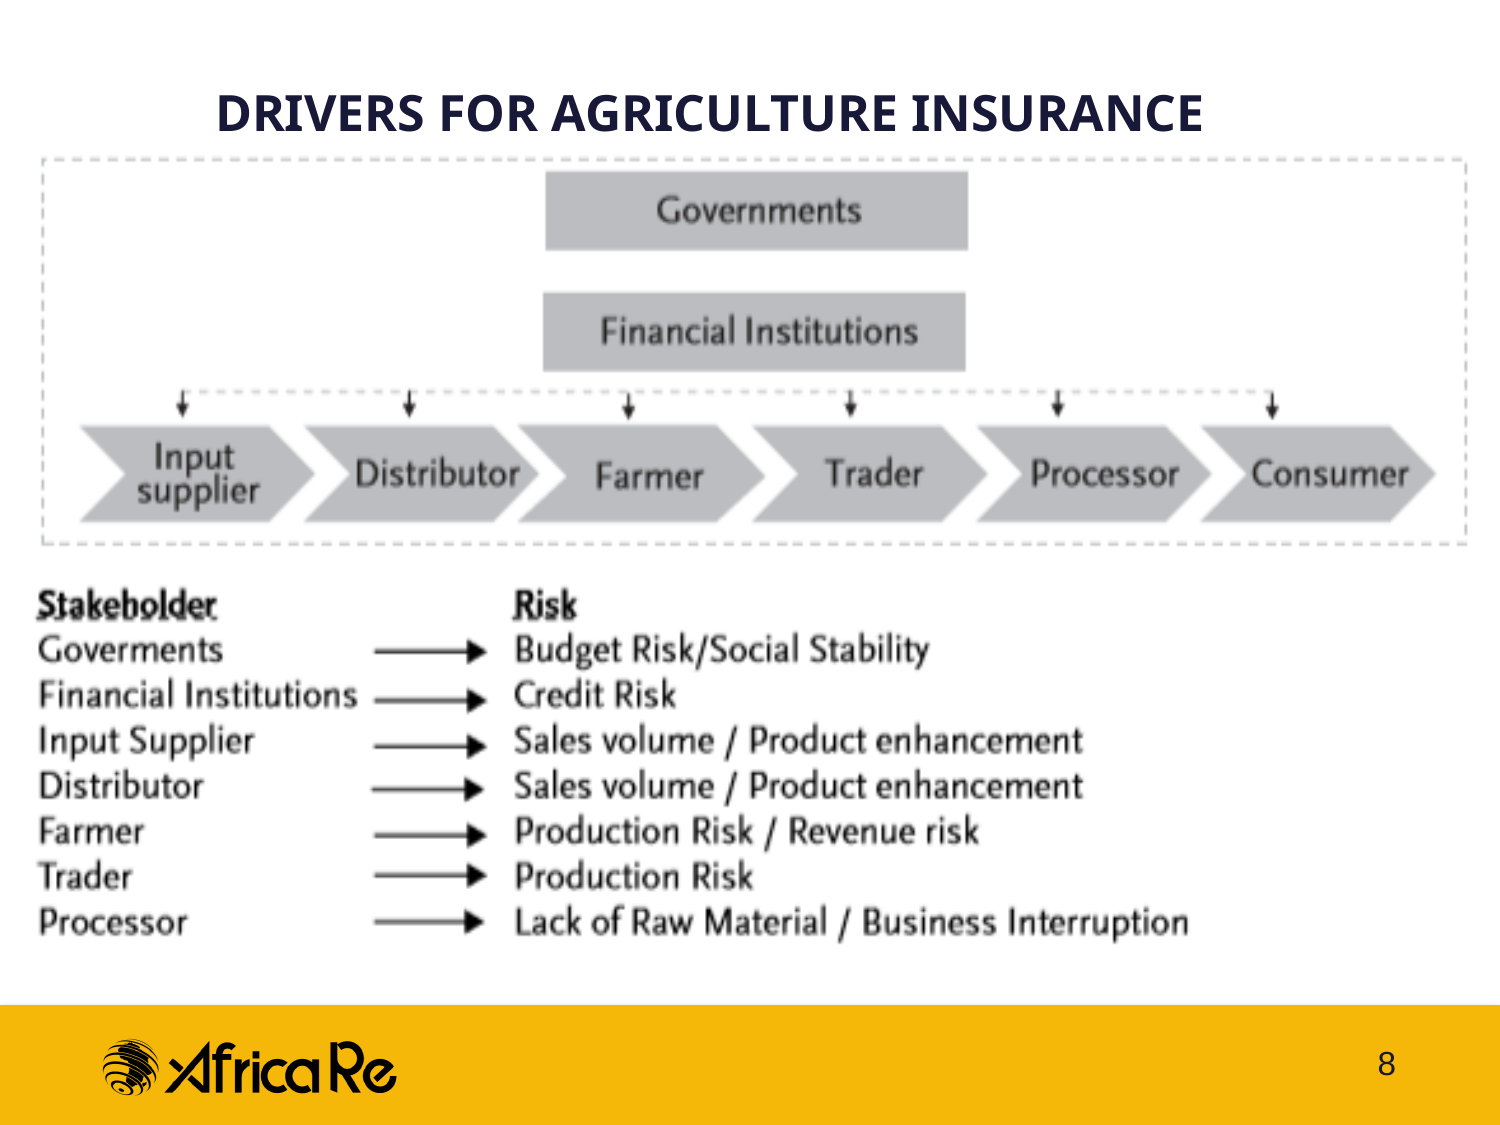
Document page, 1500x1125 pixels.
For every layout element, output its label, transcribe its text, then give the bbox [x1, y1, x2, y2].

text_box [0, 1004, 1500, 1125]
picture [27, 149, 1473, 969]
text_box DRIVERS FOR AGRICULTURE INSURANCE [98, 81, 1411, 148]
picture [98, 1034, 402, 1100]
text_box 8 [1252, 1034, 1411, 1090]
